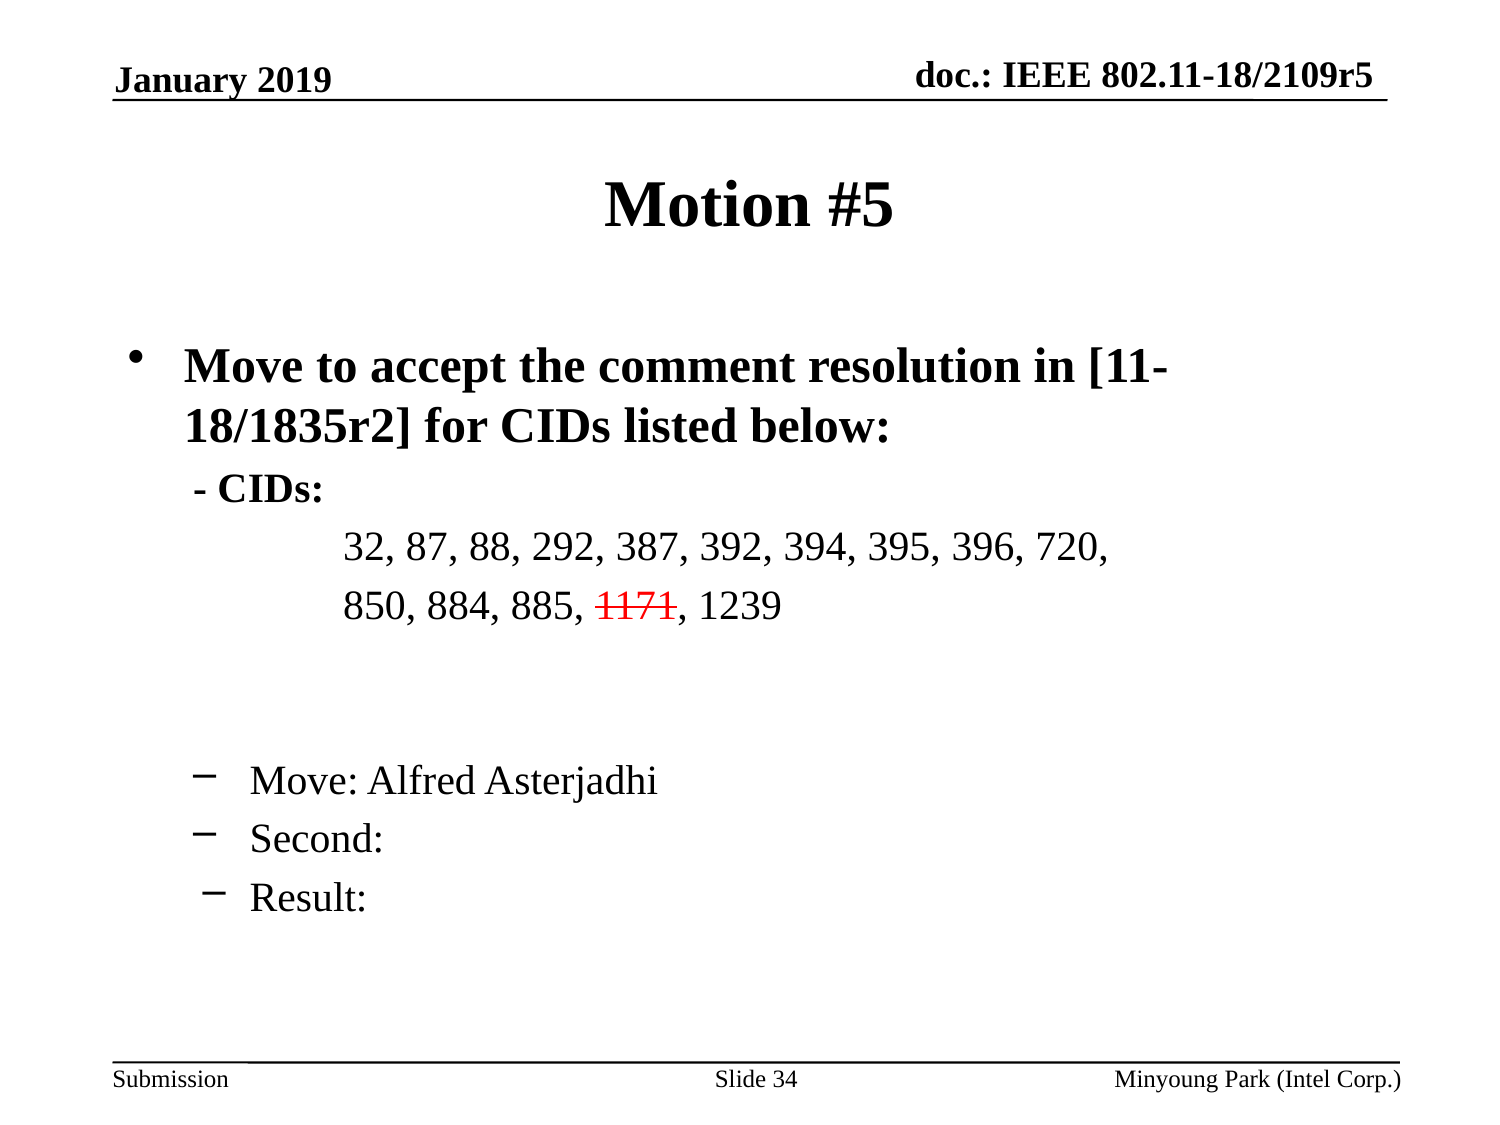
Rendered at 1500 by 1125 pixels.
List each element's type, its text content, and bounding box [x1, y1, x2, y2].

footer Minyoung Park (Intel Corp.) [949, 1061, 1402, 1093]
title Motion #5 [112, 112, 1388, 288]
slide_number Slide 34 [712, 1061, 800, 1093]
list Move to accept the comment resolution in [11-18/1835r2] for CIDs listed below: - CIDs: 32, 87, 88, 292, 387, 392, 394, 395, 396, 720, 850, 884, 885, 1171, 1239 Move: Alfred Asterjadhi Second: Result: [112, 324, 1388, 1000]
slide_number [114, 54, 335, 101]
